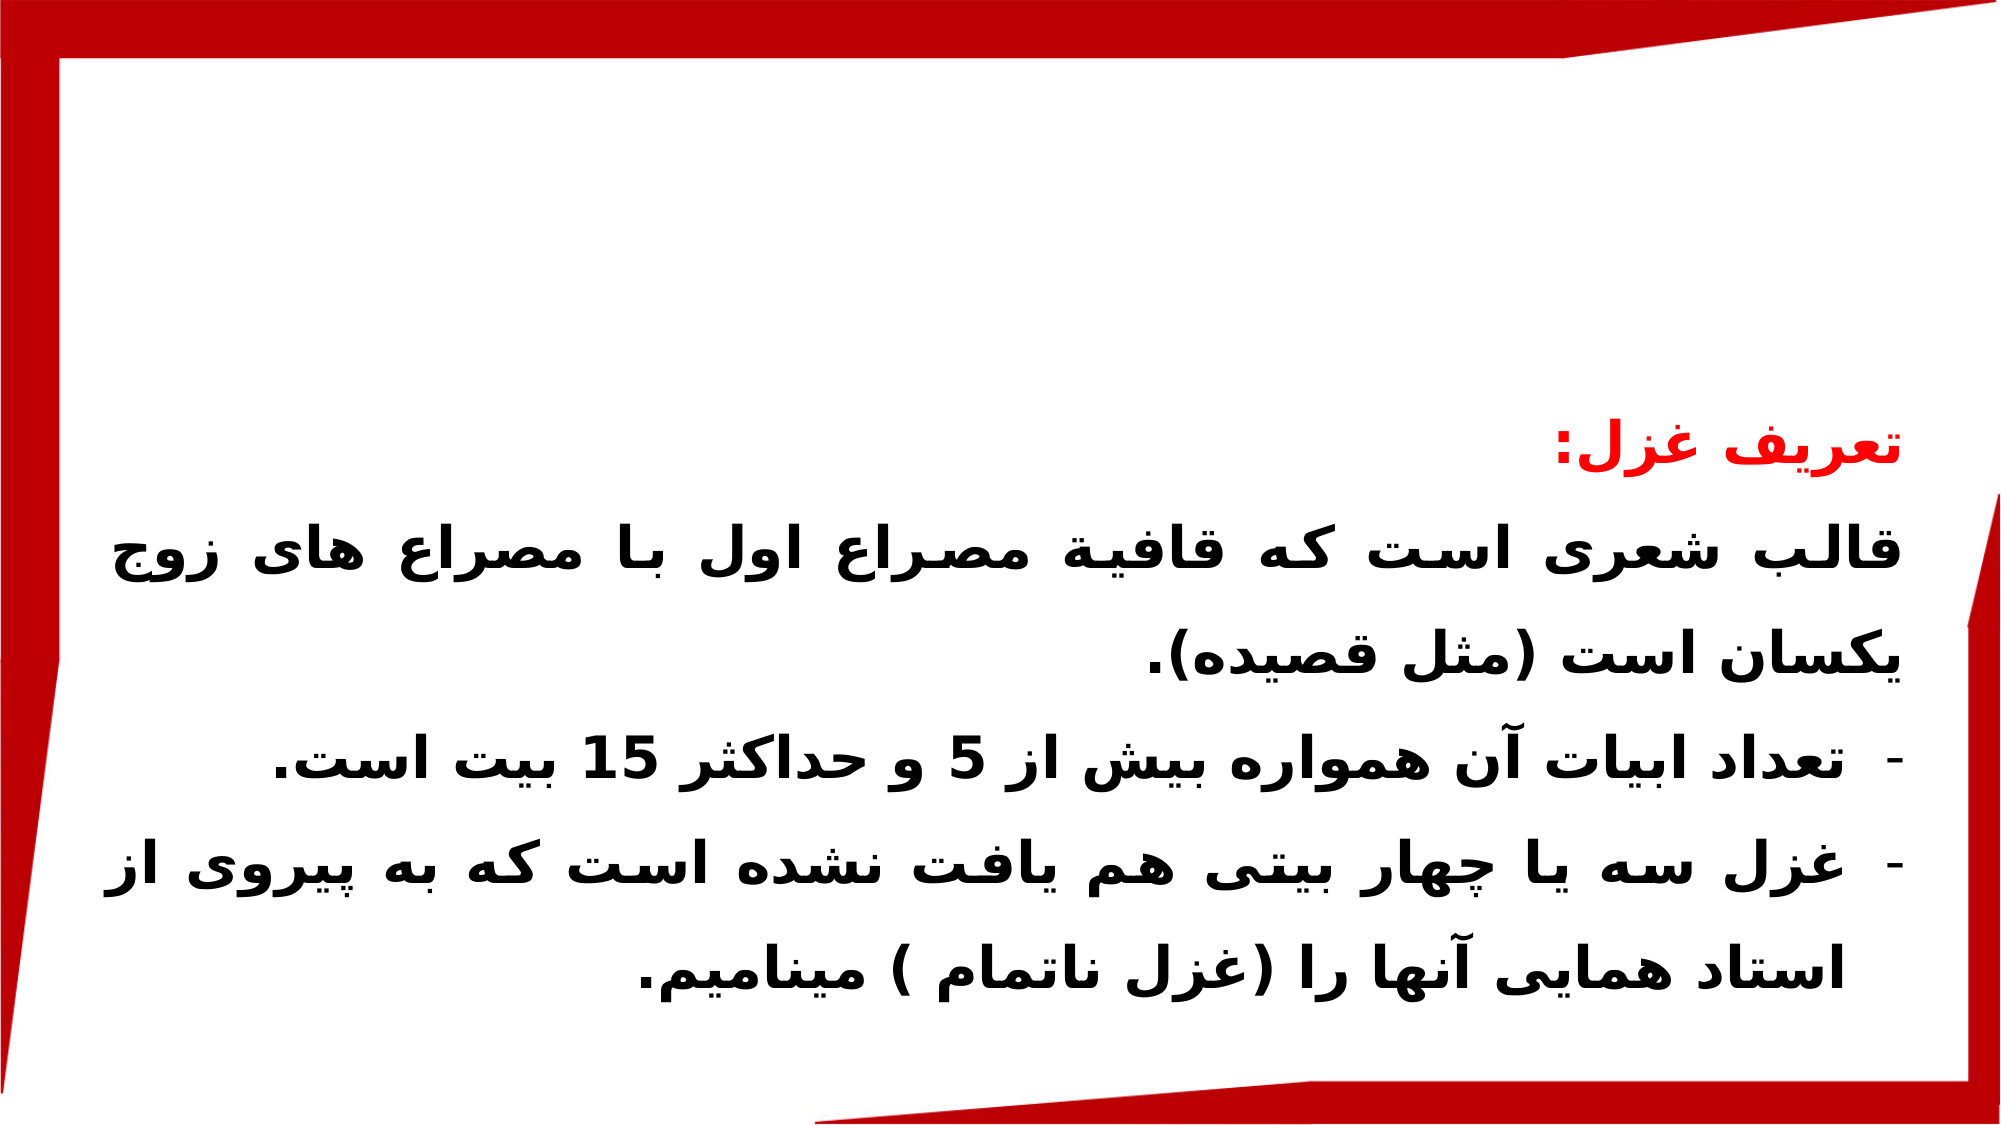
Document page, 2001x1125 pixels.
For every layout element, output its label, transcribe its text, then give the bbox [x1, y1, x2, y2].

text_box تعریف غزل: قالب شعری است که قافیة مصراع اول با مصراع های زوج یکسان است (مثل قصیده). تعداد ابیات آن همواره بیش از 5 و حداکثر 15 بیت است. غزل سه یا چهار بیتی هم یافت نشده است که به پیروی از استاد همایی آنها را (غزل ناتمام ) می­نامیم. [86, 363, 1920, 1008]
picture [0, 0, 2001, 1125]
